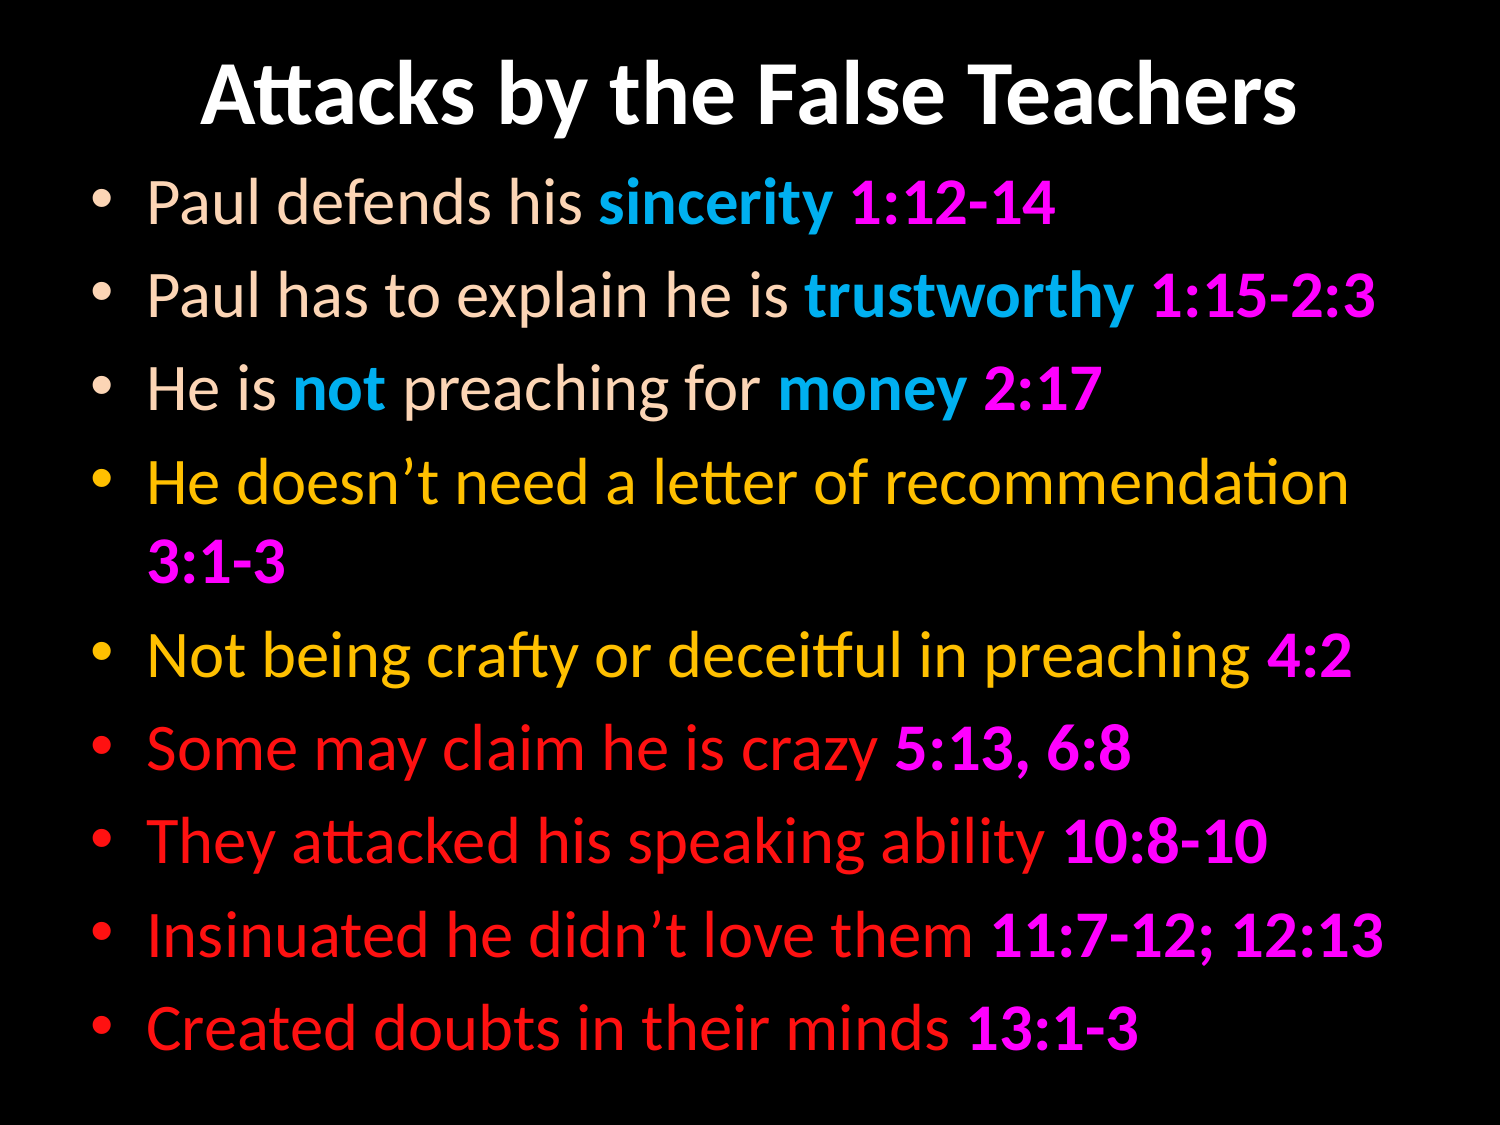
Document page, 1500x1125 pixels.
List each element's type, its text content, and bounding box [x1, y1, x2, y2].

title Attacks by the False Teachers [75, 0, 1425, 149]
list Paul defends his sincerity 1:12-14 Paul has to explain he is trustworthy 1:15-2:3 He is not preaching for money 2:17 He doesn’t need a letter of recommendation 3:1-3 Not being crafty or deceitful in preaching 4:2 Some may claim he is crazy 5:13, 6:8 They attacked his speaking ability 10:8-10 Insinuated he didn’t love them 11:7-12; 12:13 Created doubts in their minds 13:1-3 [75, 149, 1438, 1100]
